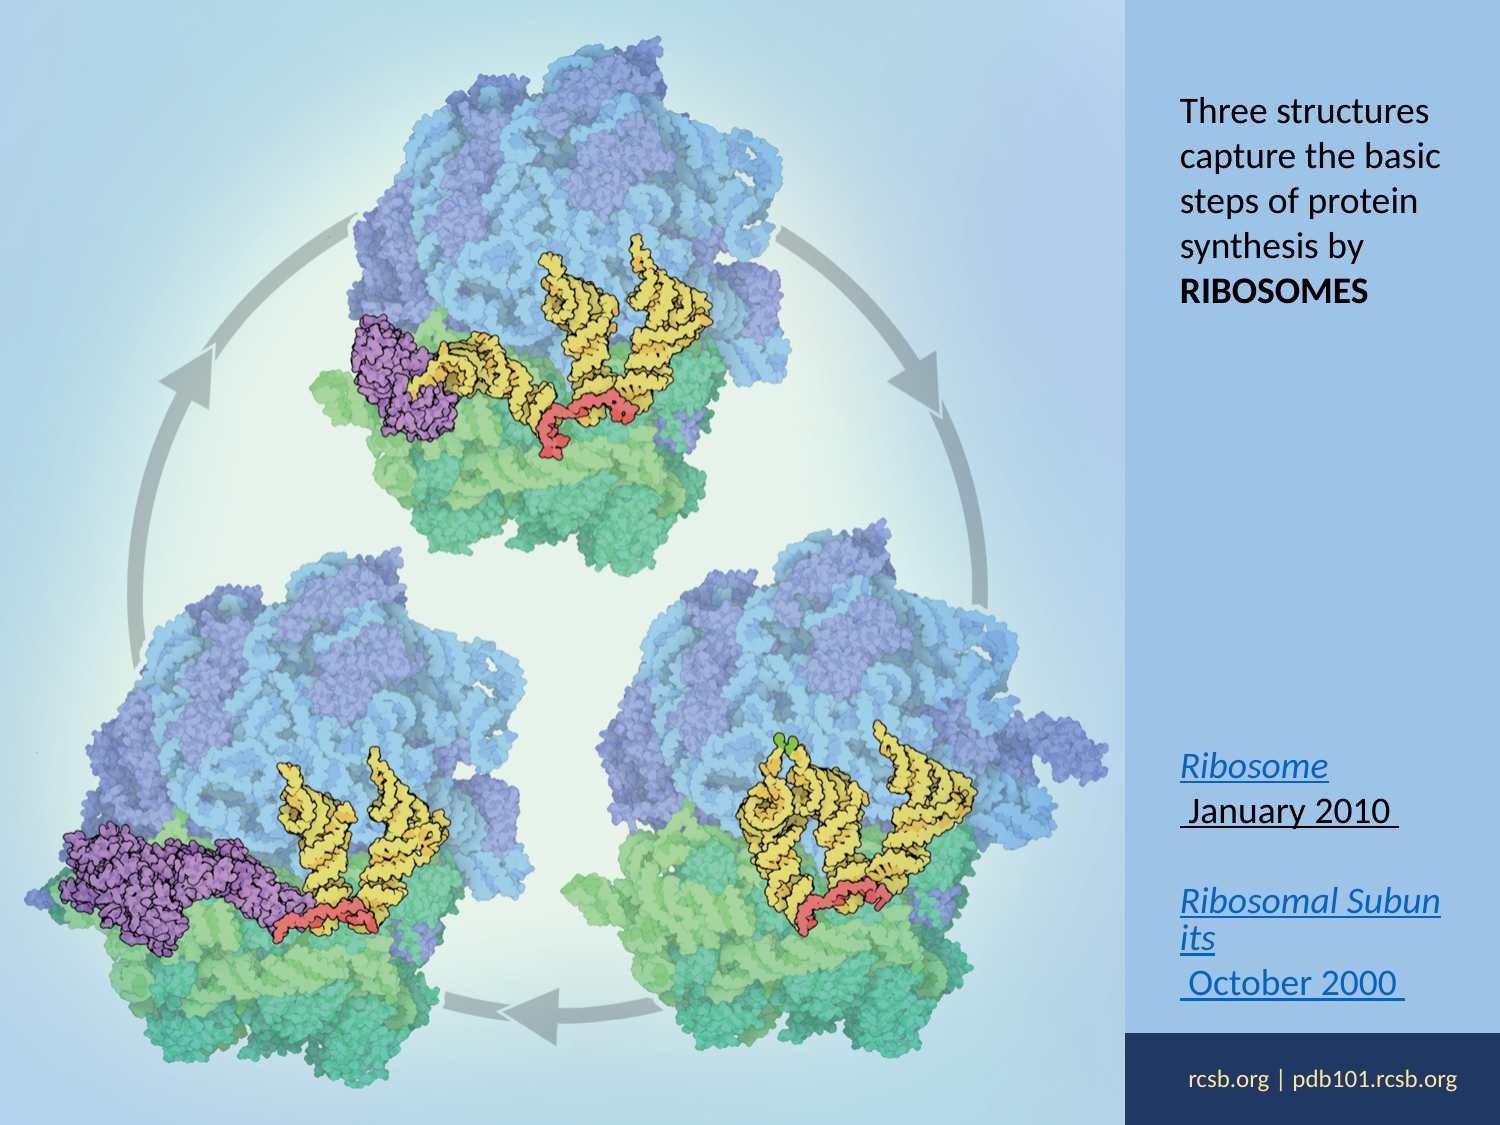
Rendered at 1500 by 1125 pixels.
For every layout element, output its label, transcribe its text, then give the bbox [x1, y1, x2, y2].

text_box Three structures capture the basic steps of protein synthesis by RIBOSOMES [1165, 78, 1466, 319]
text_box [1125, 0, 1500, 1034]
text_box Ribosome January 2010 Ribosomal Subunits October 2000 [1165, 733, 1456, 1031]
picture [0, 0, 1125, 1125]
